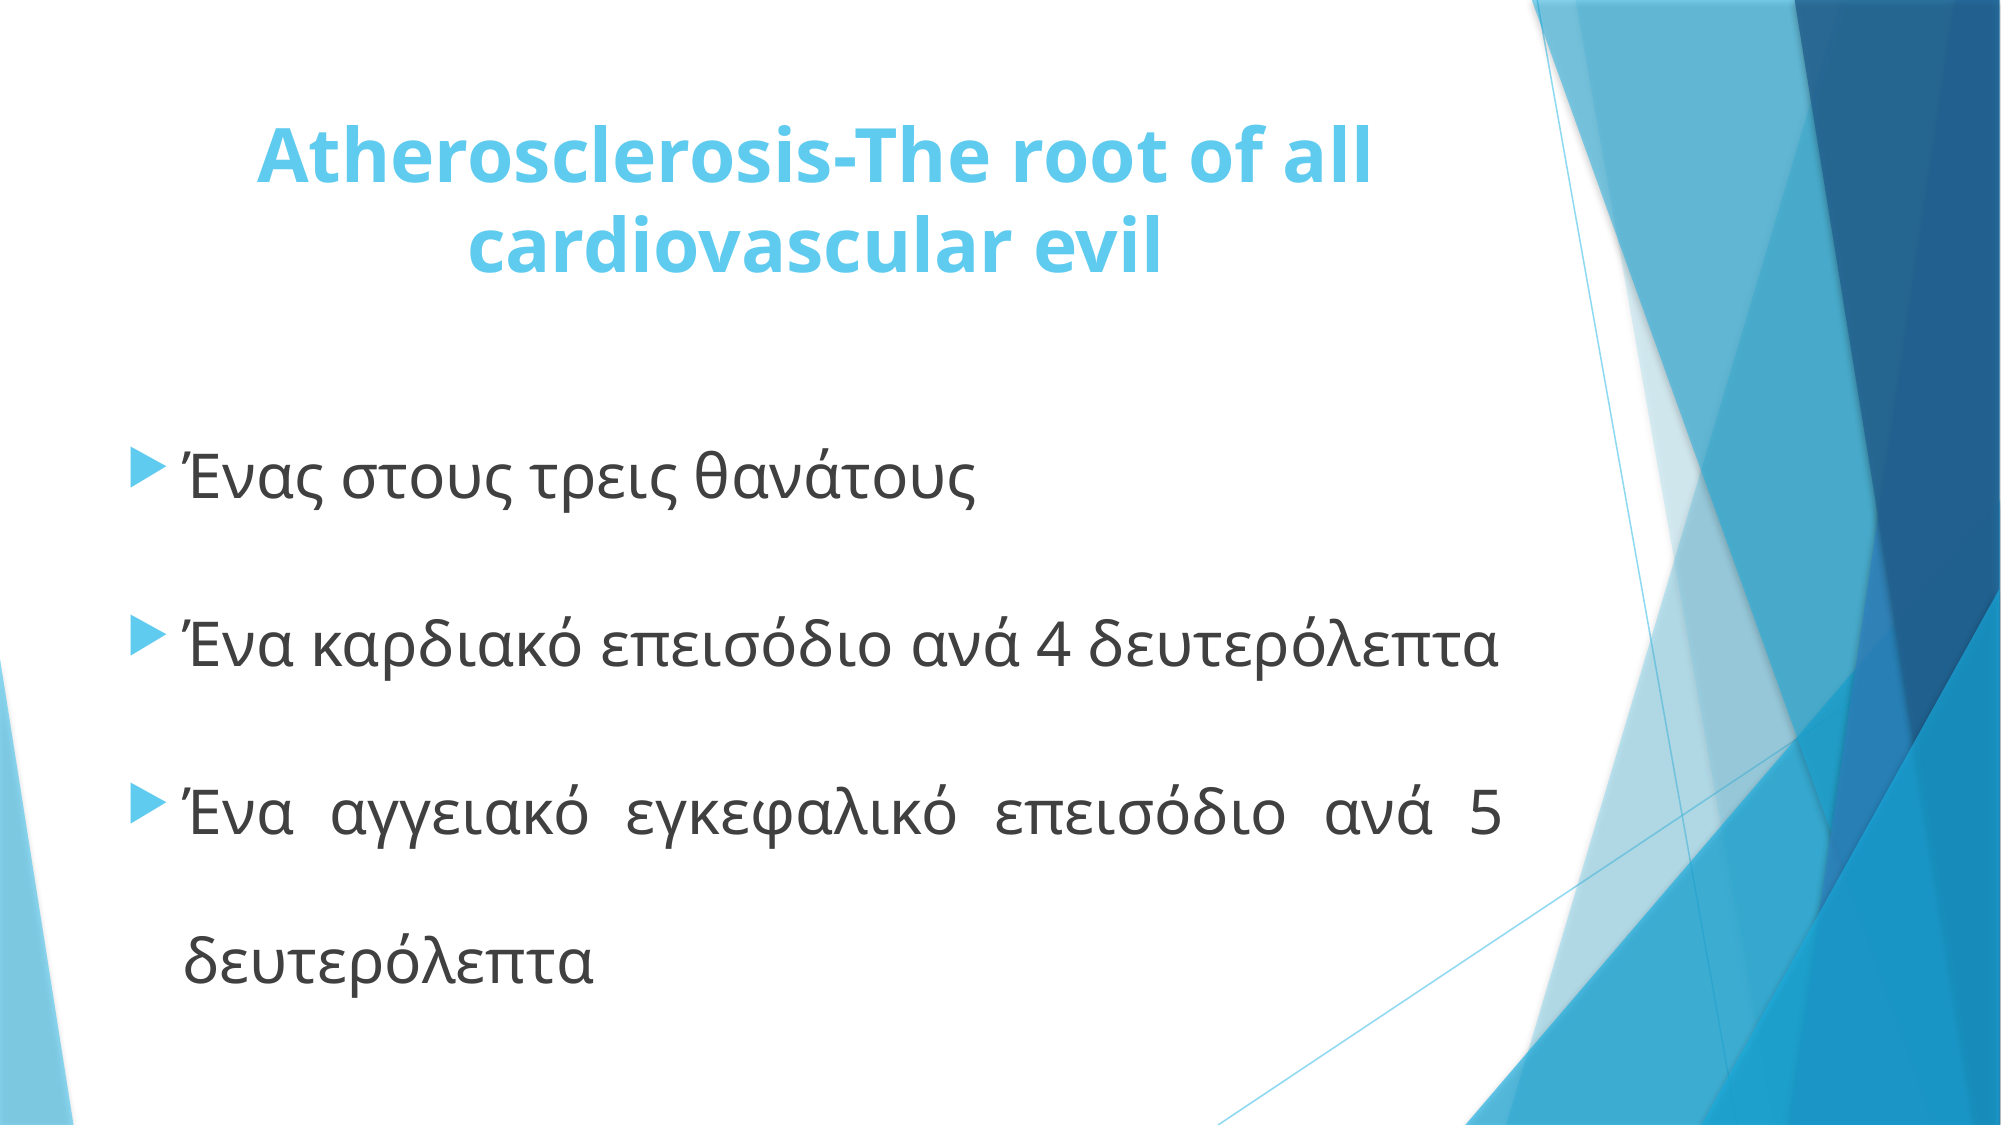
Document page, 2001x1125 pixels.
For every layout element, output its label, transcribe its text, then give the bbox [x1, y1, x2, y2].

list Ένας στους τρεις θανάτους Ένα καρδιακό επεισόδιο ανά 4 δευτερόλεπτα Ένα αγγειακό εγκεφαλικό επεισόδιο ανά 5 δευτερόλεπτα [111, 354, 1522, 1110]
title Atherosclerosis-The root of all cardiovascular evil [111, 99, 1522, 317]
